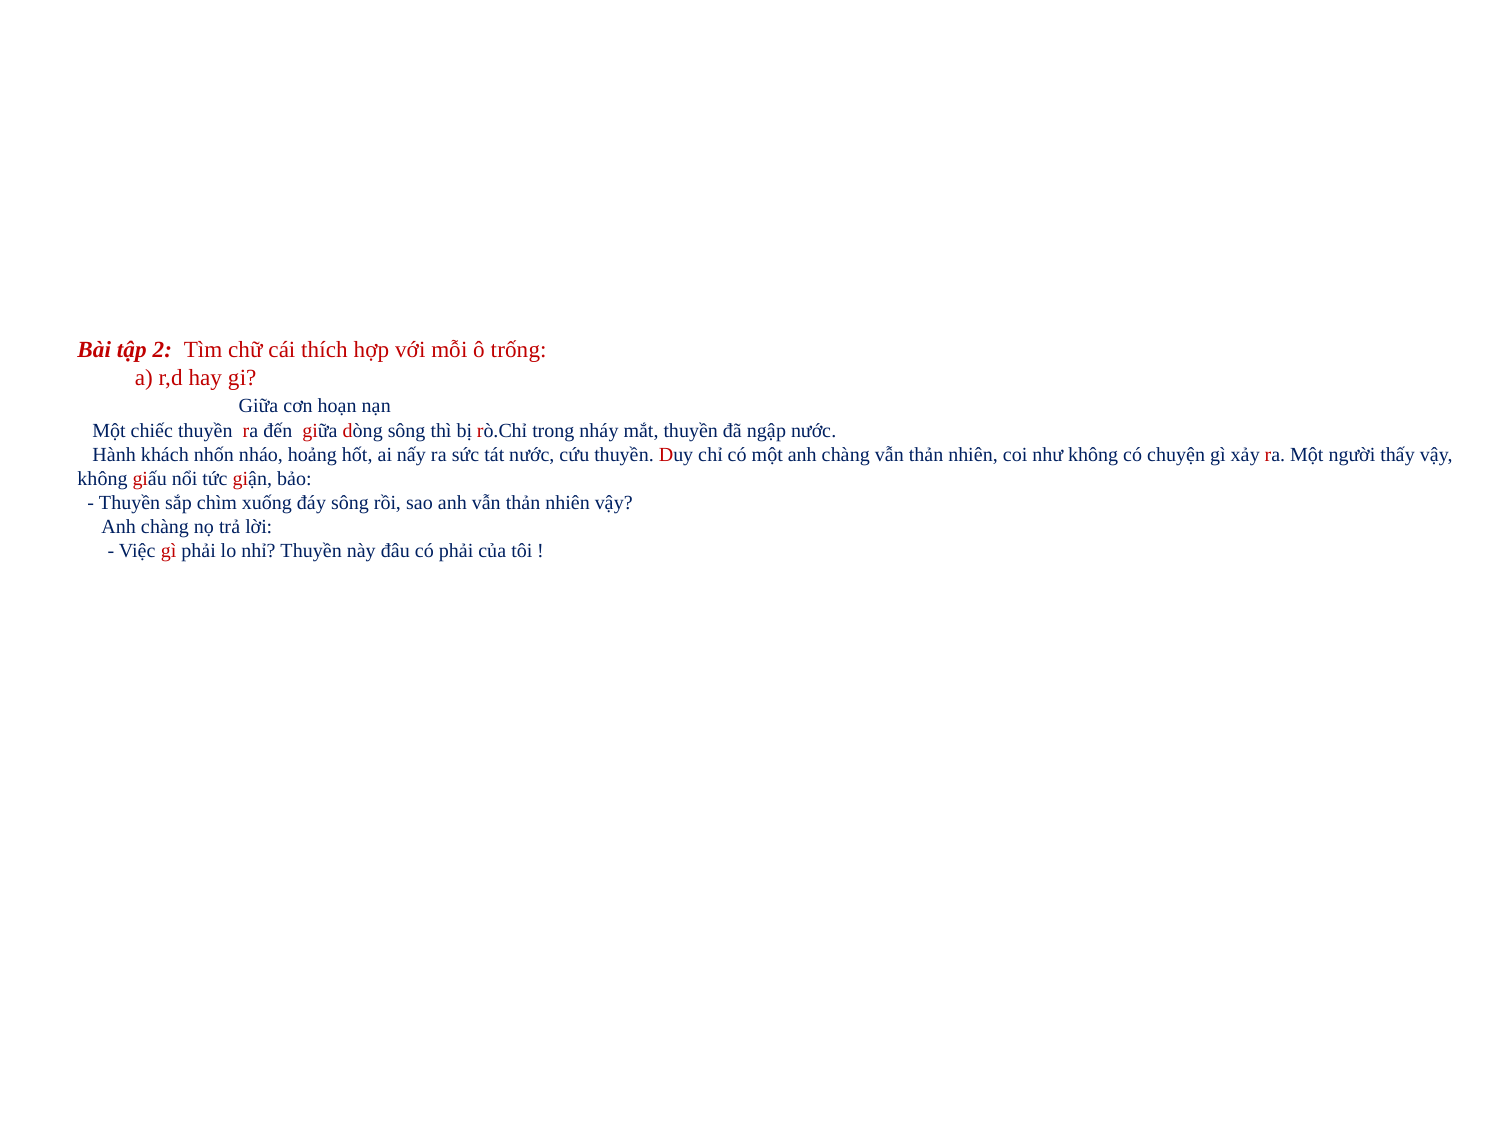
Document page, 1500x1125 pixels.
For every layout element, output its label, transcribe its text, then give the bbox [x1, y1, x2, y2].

title Bài tập 2: Tìm chữ cái thích hợp với mỗi ô trống: a) r,d hay gi? Giữa cơn hoạn nạn Một chiếc thuyền ra đến giữa dòng sông thì bị rò.Chỉ trong nháy mắt, thuyền đã ngập nước. Hành khách nhốn nháo, hoảng hốt, ai nấy ra sức tát nước, cứu thuyền. Duy chỉ có một anh chàng vẫn thản nhiên, coi như không có chuyện gì xảy ra. Một người thấy vậy, không giấu nổi tức giận, bảo: - Thuyền sắp chìm xuống đáy sông rồi, sao anh vẫn thản nhiên vậy? Anh chàng nọ trả lời: - Việc gì phải lo nhỉ? Thuyền này đâu có phải của tôi ! [62, 212, 1500, 628]
